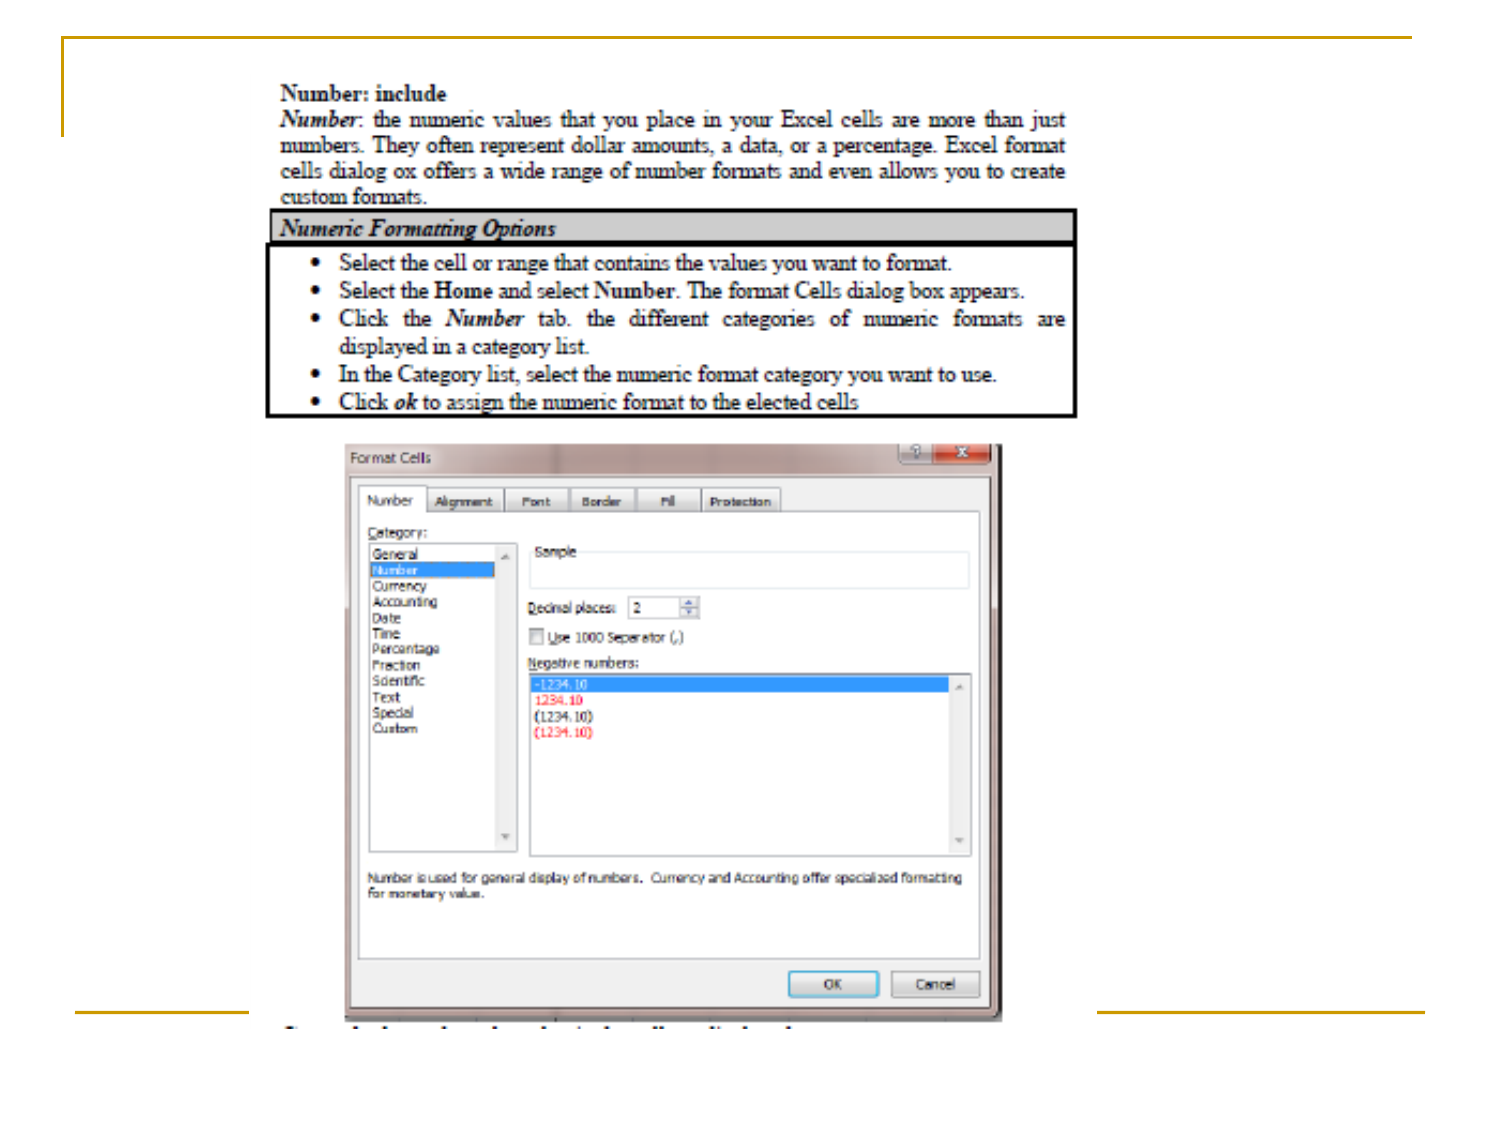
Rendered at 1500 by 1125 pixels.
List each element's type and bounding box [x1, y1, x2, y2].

picture [249, 74, 1097, 1030]
